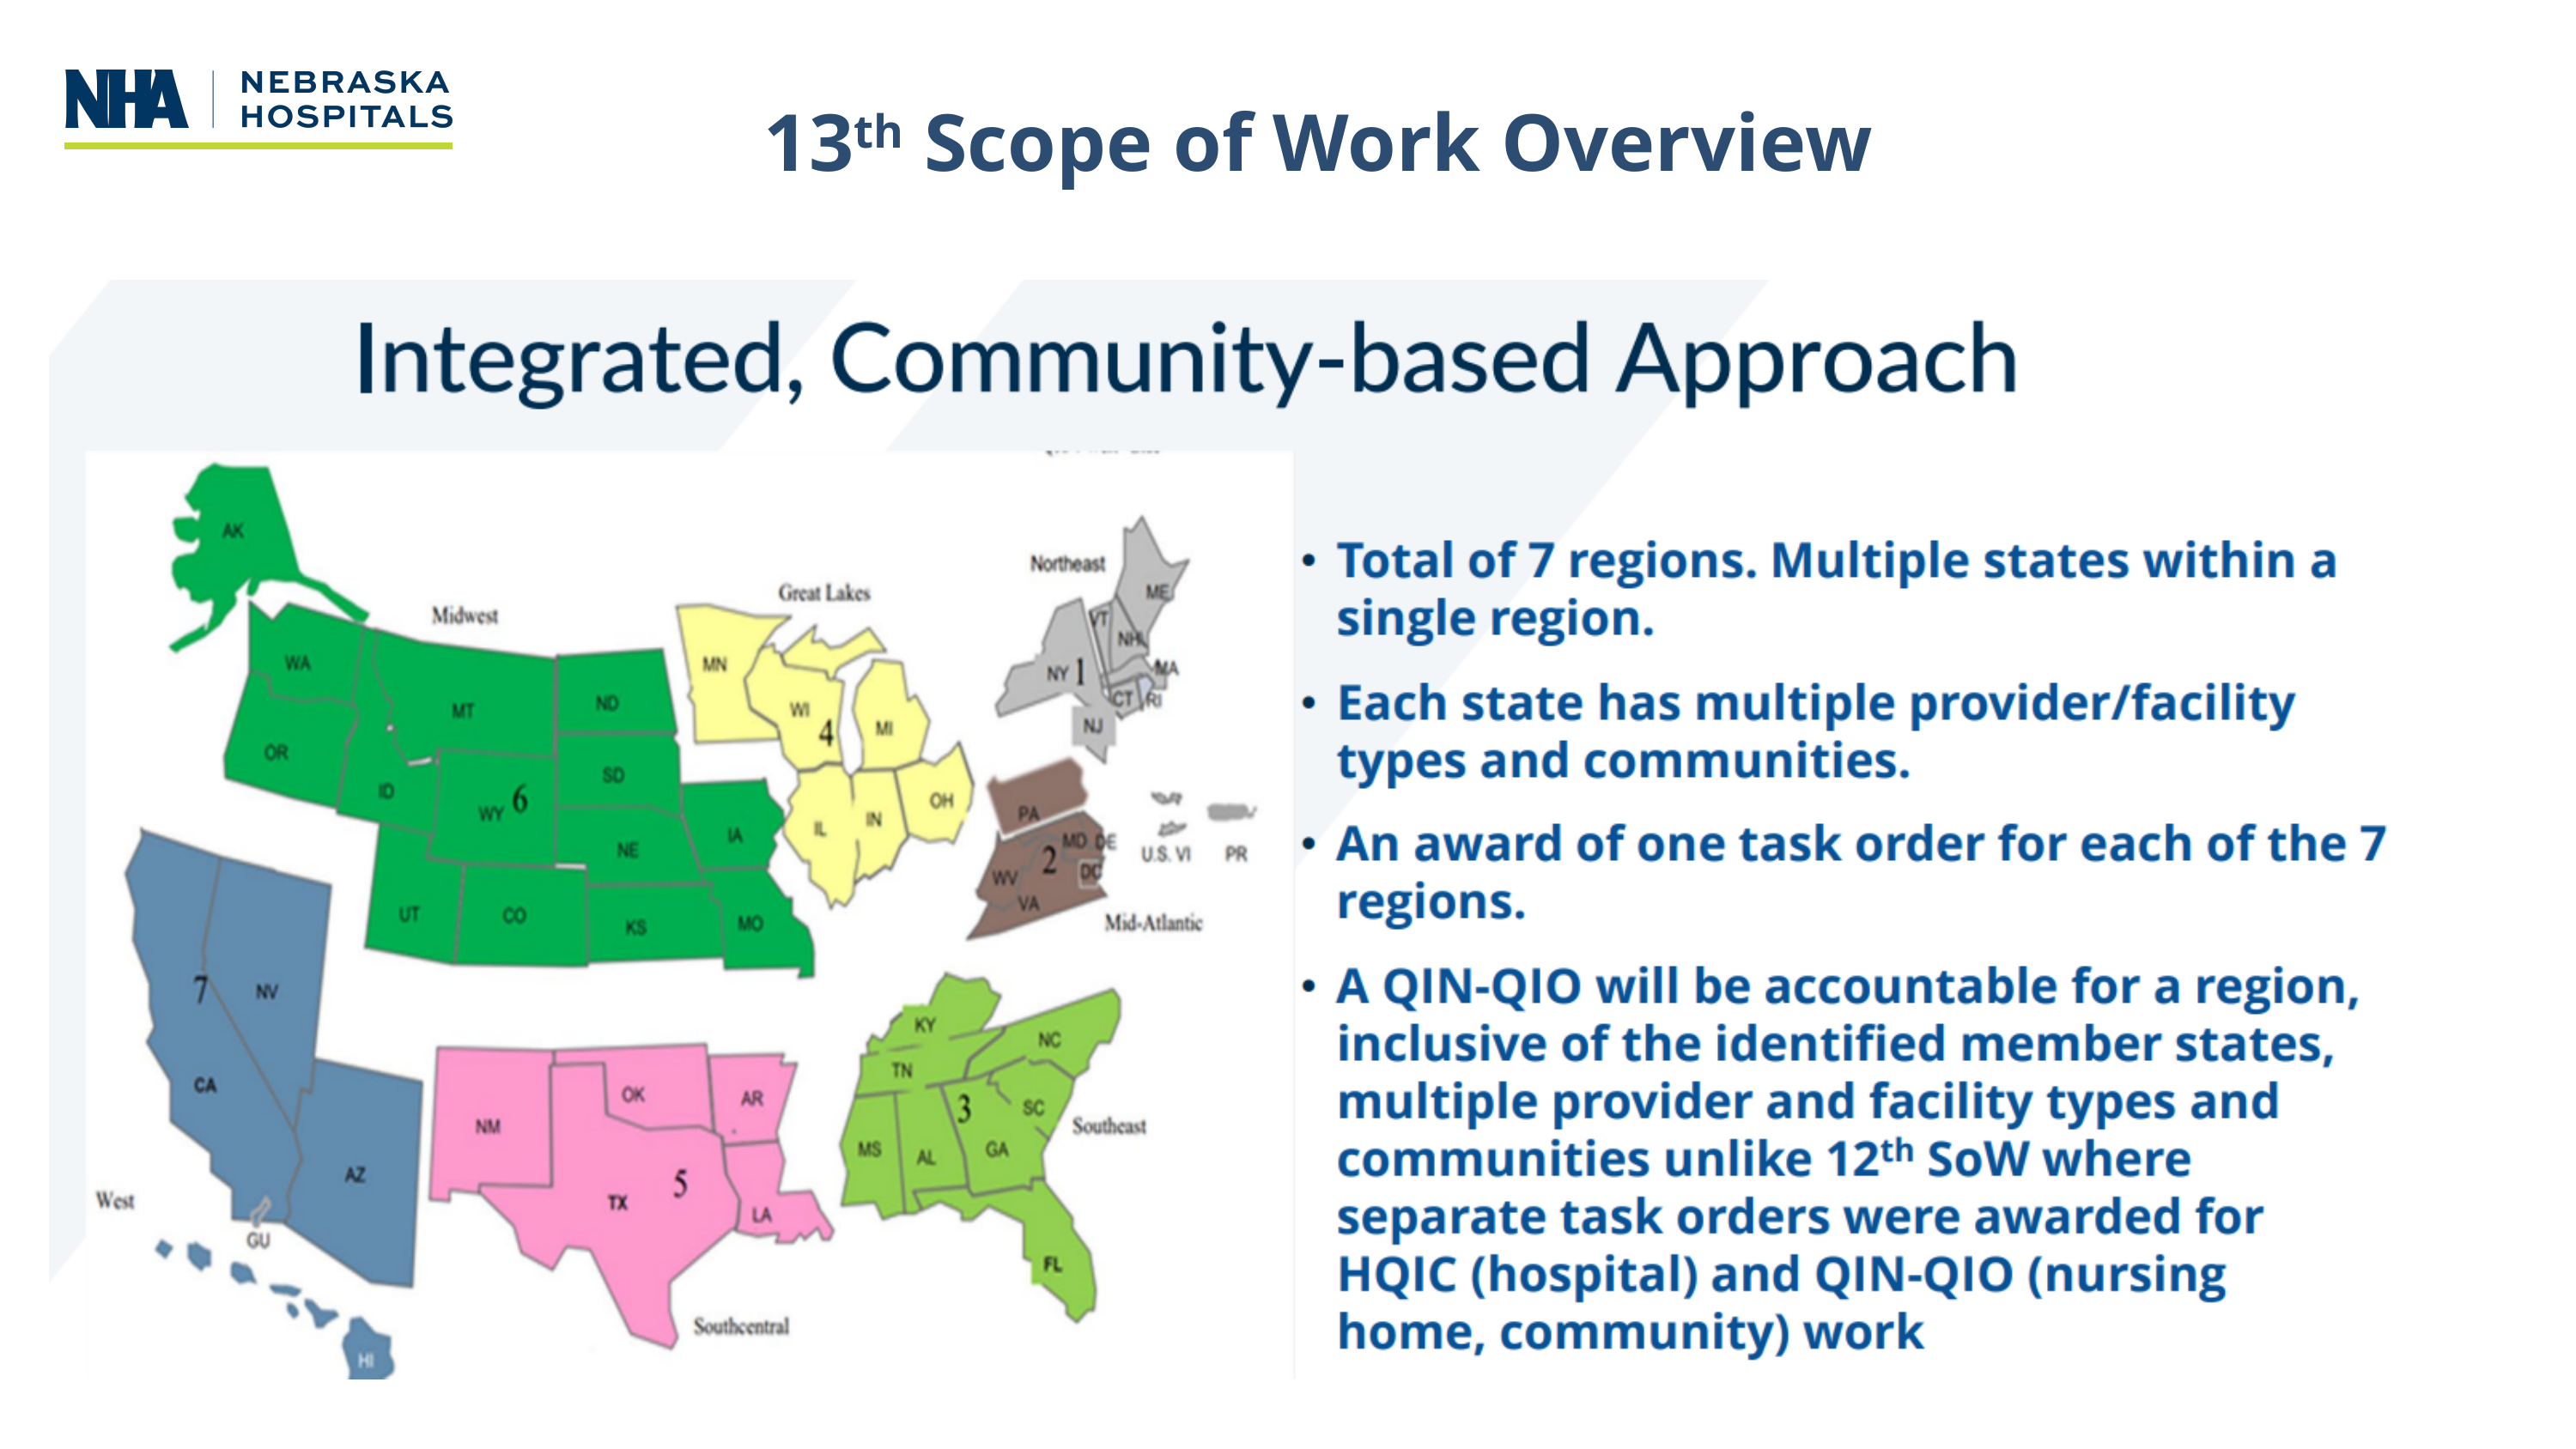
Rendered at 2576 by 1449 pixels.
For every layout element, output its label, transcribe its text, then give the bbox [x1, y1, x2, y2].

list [49, 279, 2458, 1379]
title 13th Scope of Work Overview [483, 0, 2154, 276]
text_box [64, 69, 453, 150]
